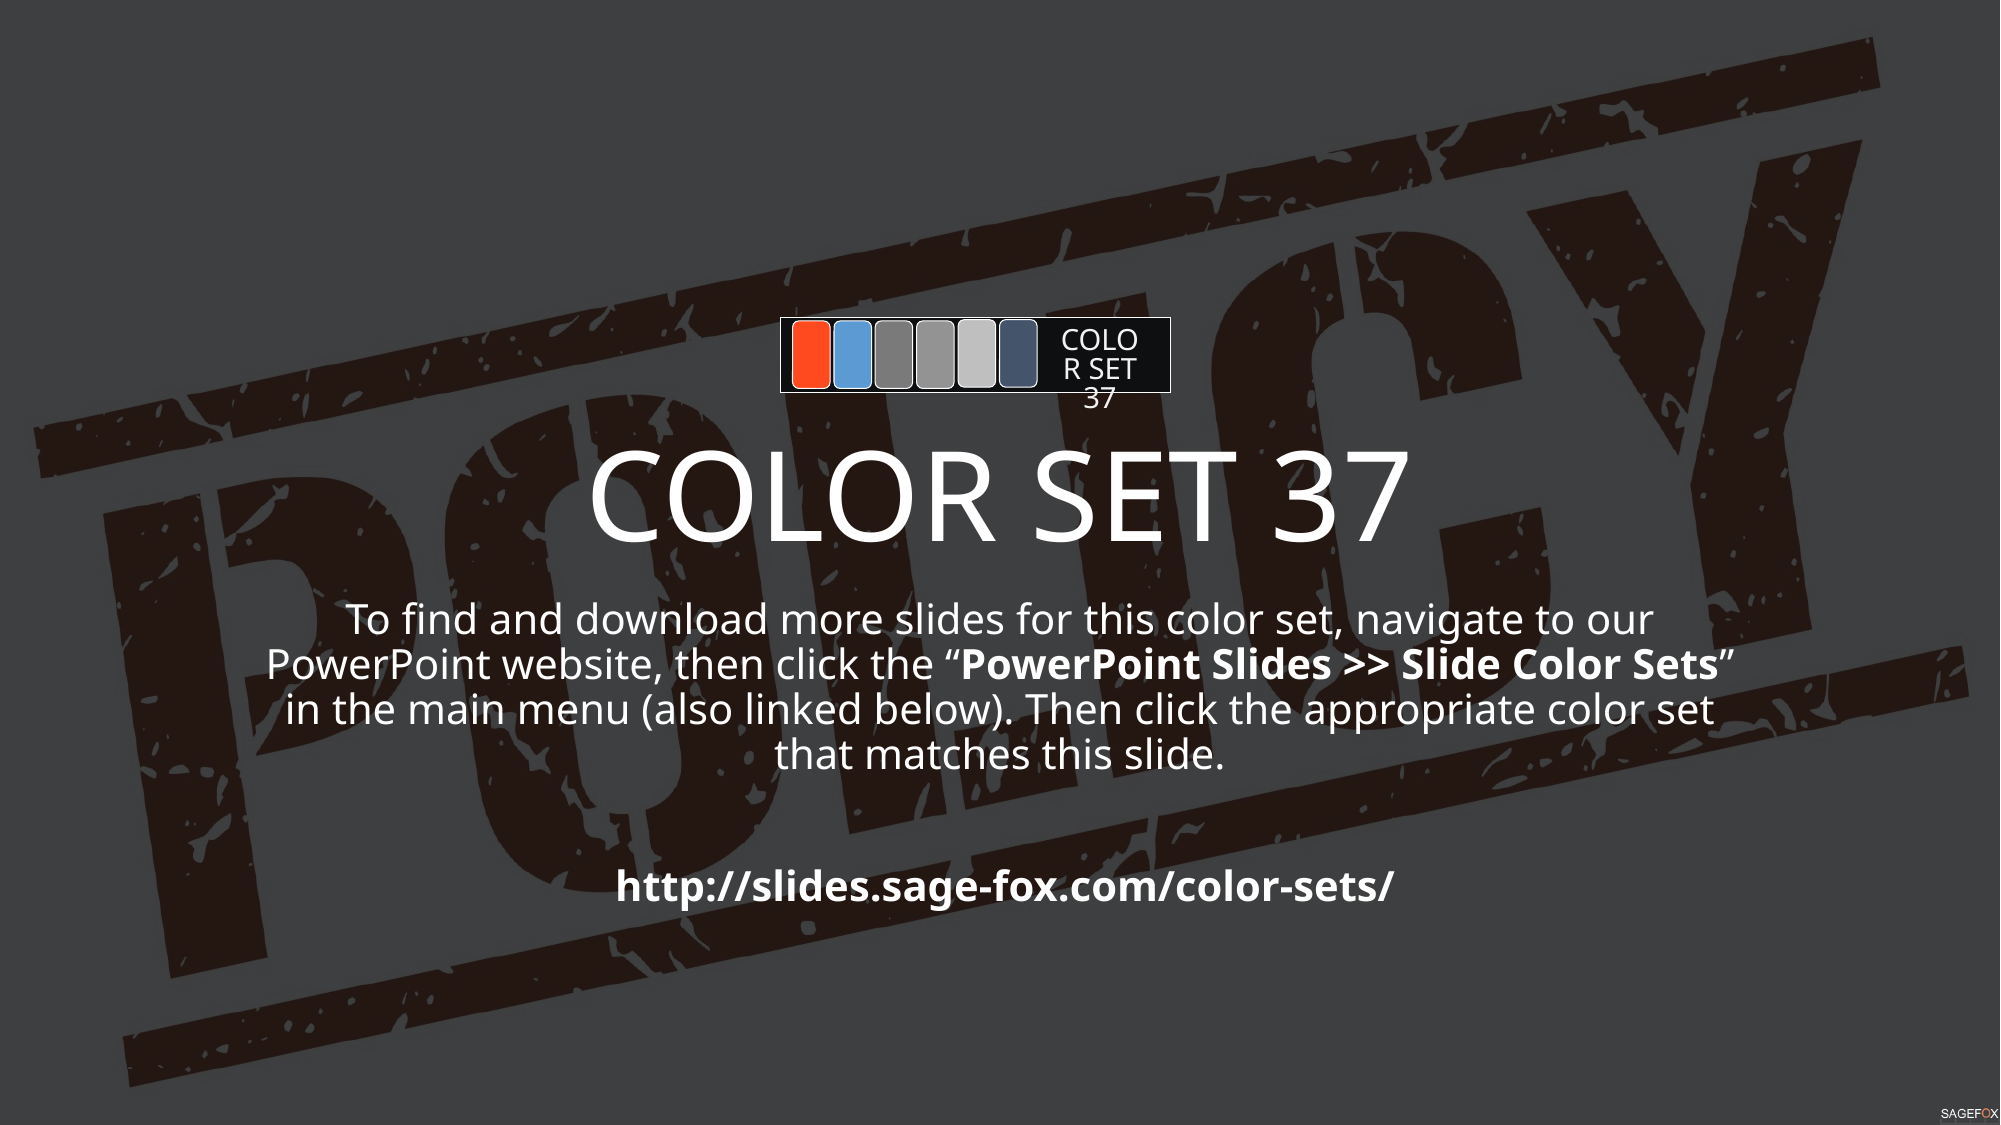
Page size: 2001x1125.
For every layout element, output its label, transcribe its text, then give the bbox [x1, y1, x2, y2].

picture [1940, 0, 2001, 1125]
subtitle To find and download more slides for this color set, navigate to our PowerPoint website, then click the “PowerPoint Slides >> Slide Color Sets” in the main menu (also linked below). Then click the appropriate color set that matches this slide. http://slides.sage-fox.com/color-sets/ [249, 590, 1750, 863]
title COLOR SET 37 [249, 184, 1750, 576]
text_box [780, 317, 1171, 395]
